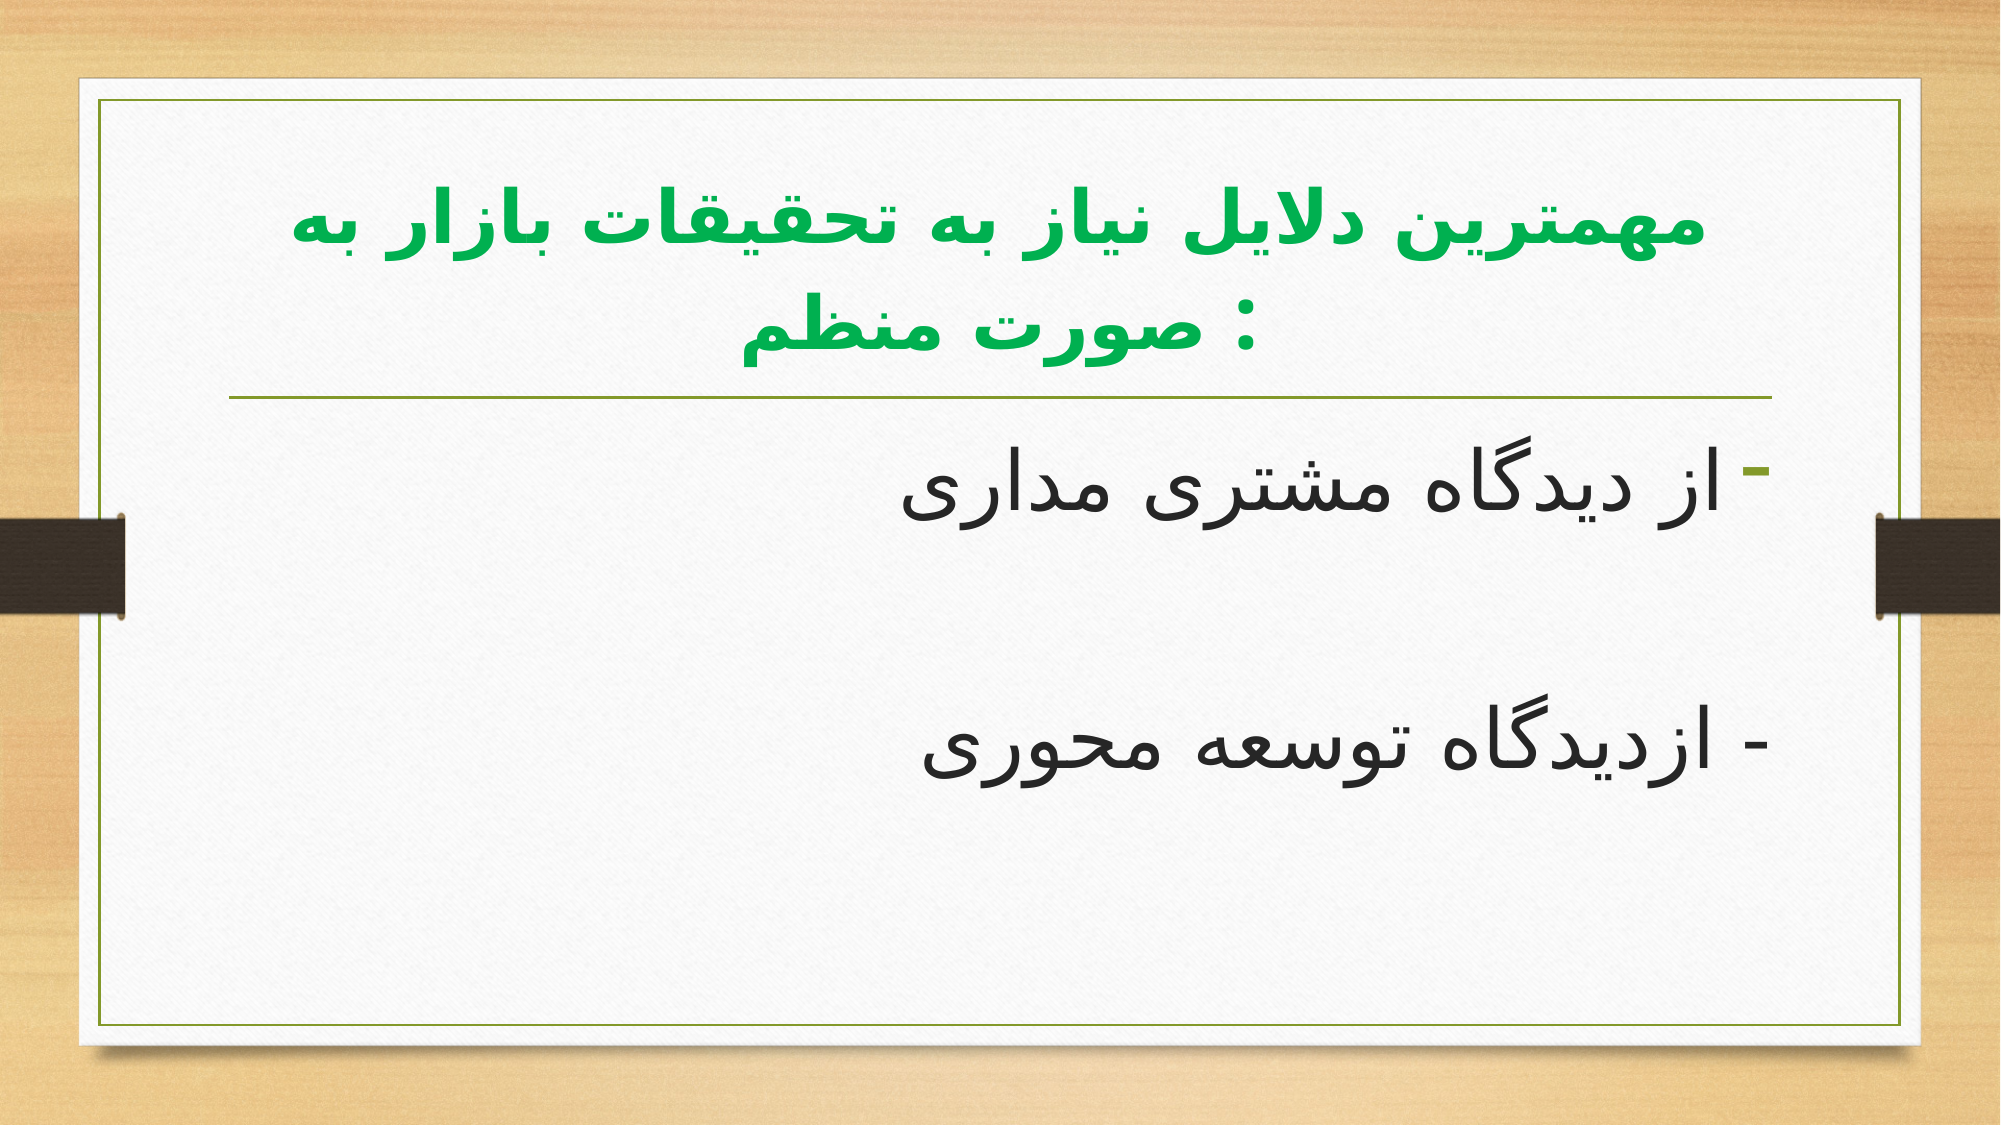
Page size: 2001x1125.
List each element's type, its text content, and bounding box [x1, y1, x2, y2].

list از دیدگاه مشتری مداری - ازدیدگاه توسعه محوری [212, 419, 1788, 964]
picture [0, 0, 2001, 1125]
title مهمترین دلایل نیاز به تحقیقات بازار به صورت منظم : [212, 161, 1788, 375]
